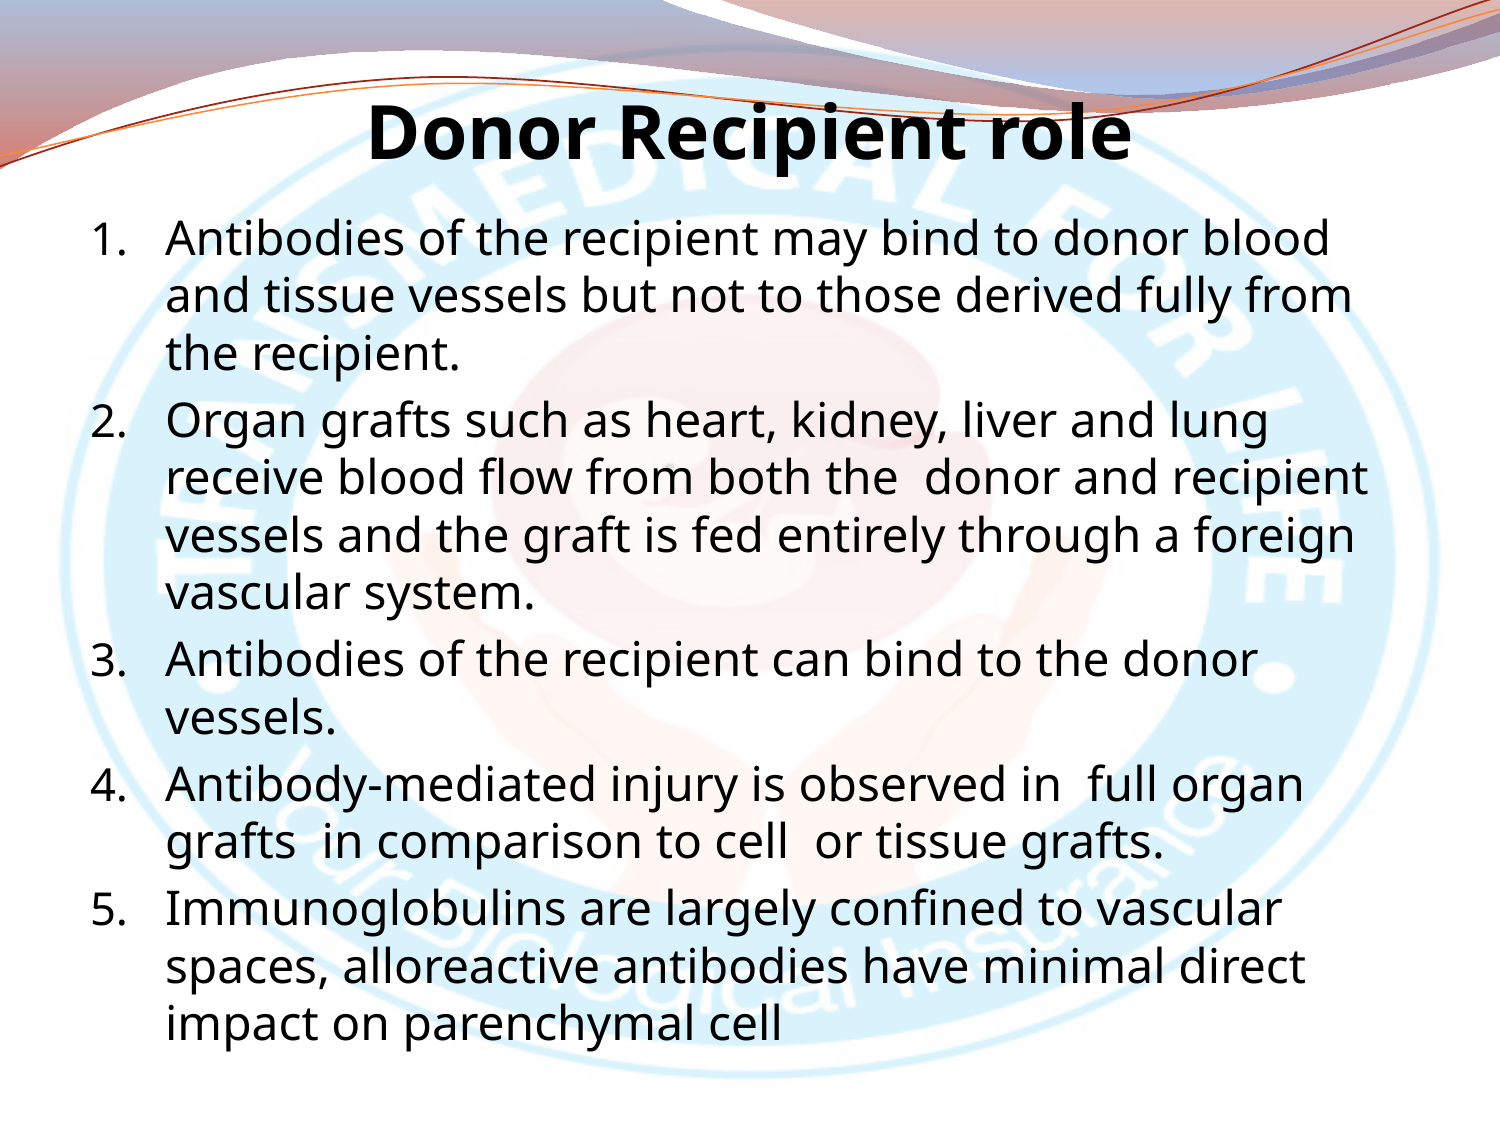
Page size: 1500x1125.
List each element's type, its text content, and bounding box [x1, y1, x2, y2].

list Antibodies of the recipient may bind to donor blood and tissue vessels but not to those derived fully from the recipient. Organ grafts such as heart, kidney, liver and lung receive blood flow from both the donor and recipient vessels and the graft is fed entirely through a foreign vascular system. Antibodies of the recipient can bind to the donor vessels. Antibody-mediated injury is observed in full organ grafts in comparison to cell or tissue grafts. Immunoglobulins are largely confined to vascular spaces, alloreactive antibodies have minimal direct impact on parenchymal cell [74, 199, 1426, 1001]
title Donor Recipient role [74, 37, 1426, 176]
